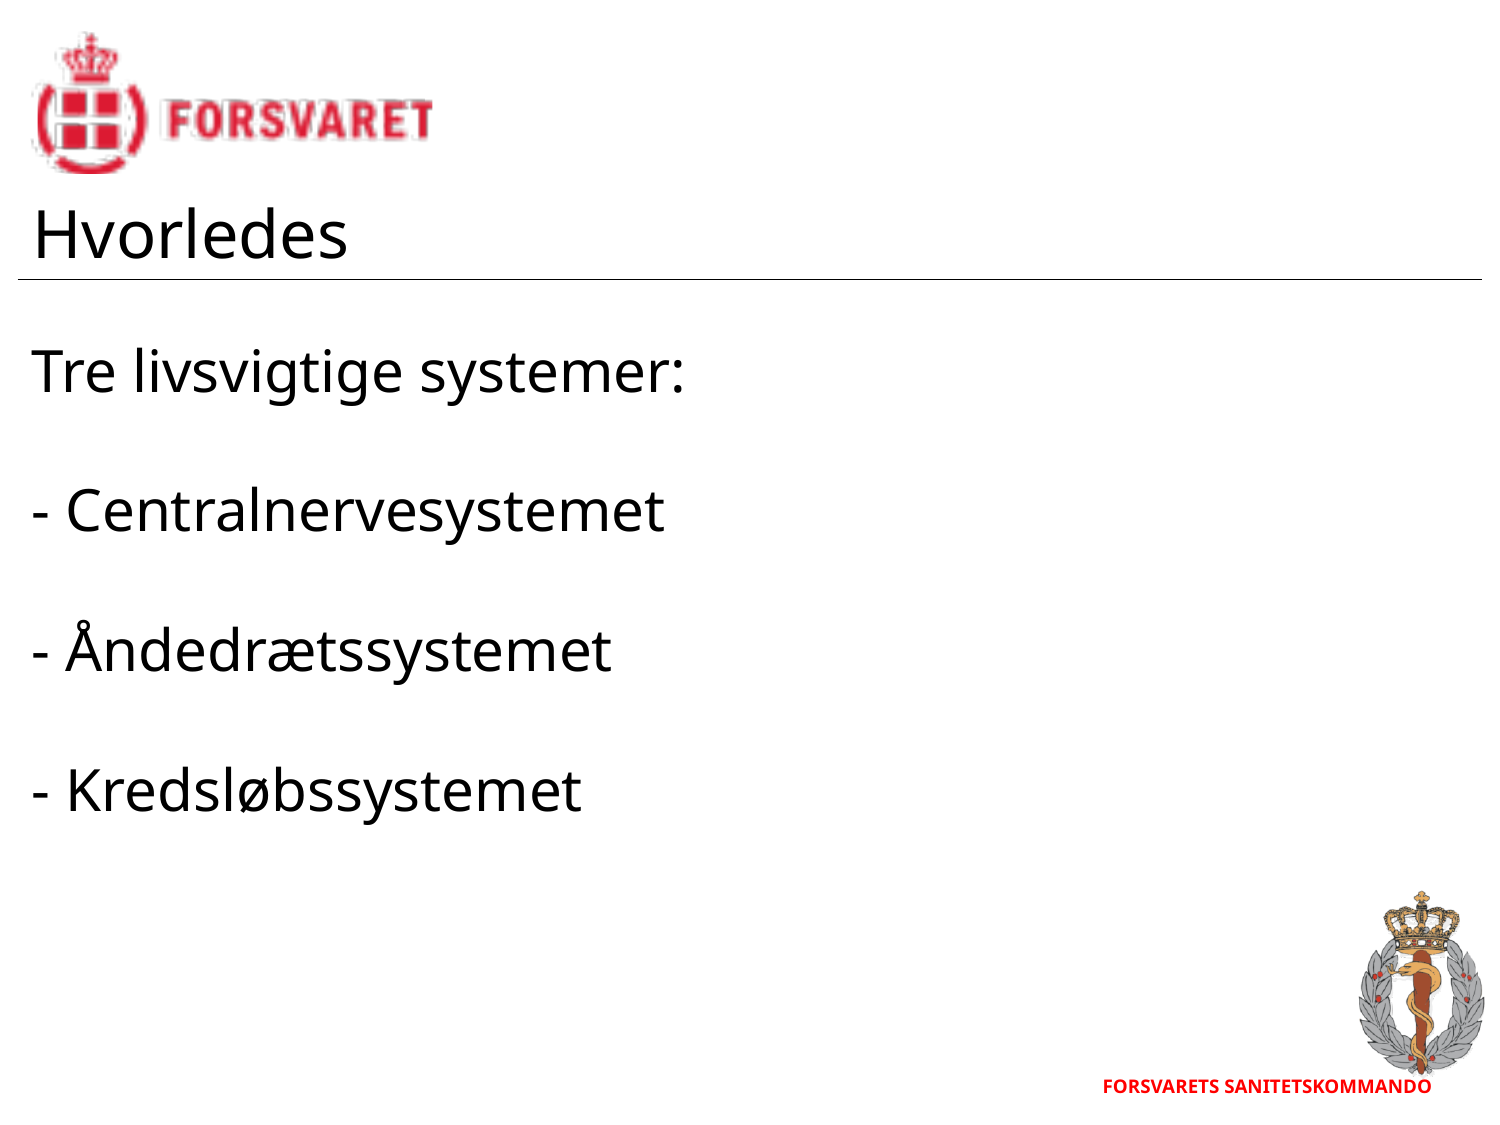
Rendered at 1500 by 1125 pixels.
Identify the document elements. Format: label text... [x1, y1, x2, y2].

text_box Hvorledes [17, 184, 1483, 278]
text_box Tre livsvigtige systemer: - Centralnervesystemet - Åndedrætssystemet - Kredsløbssystemet [16, 326, 1482, 831]
picture [1293, 862, 1500, 1115]
